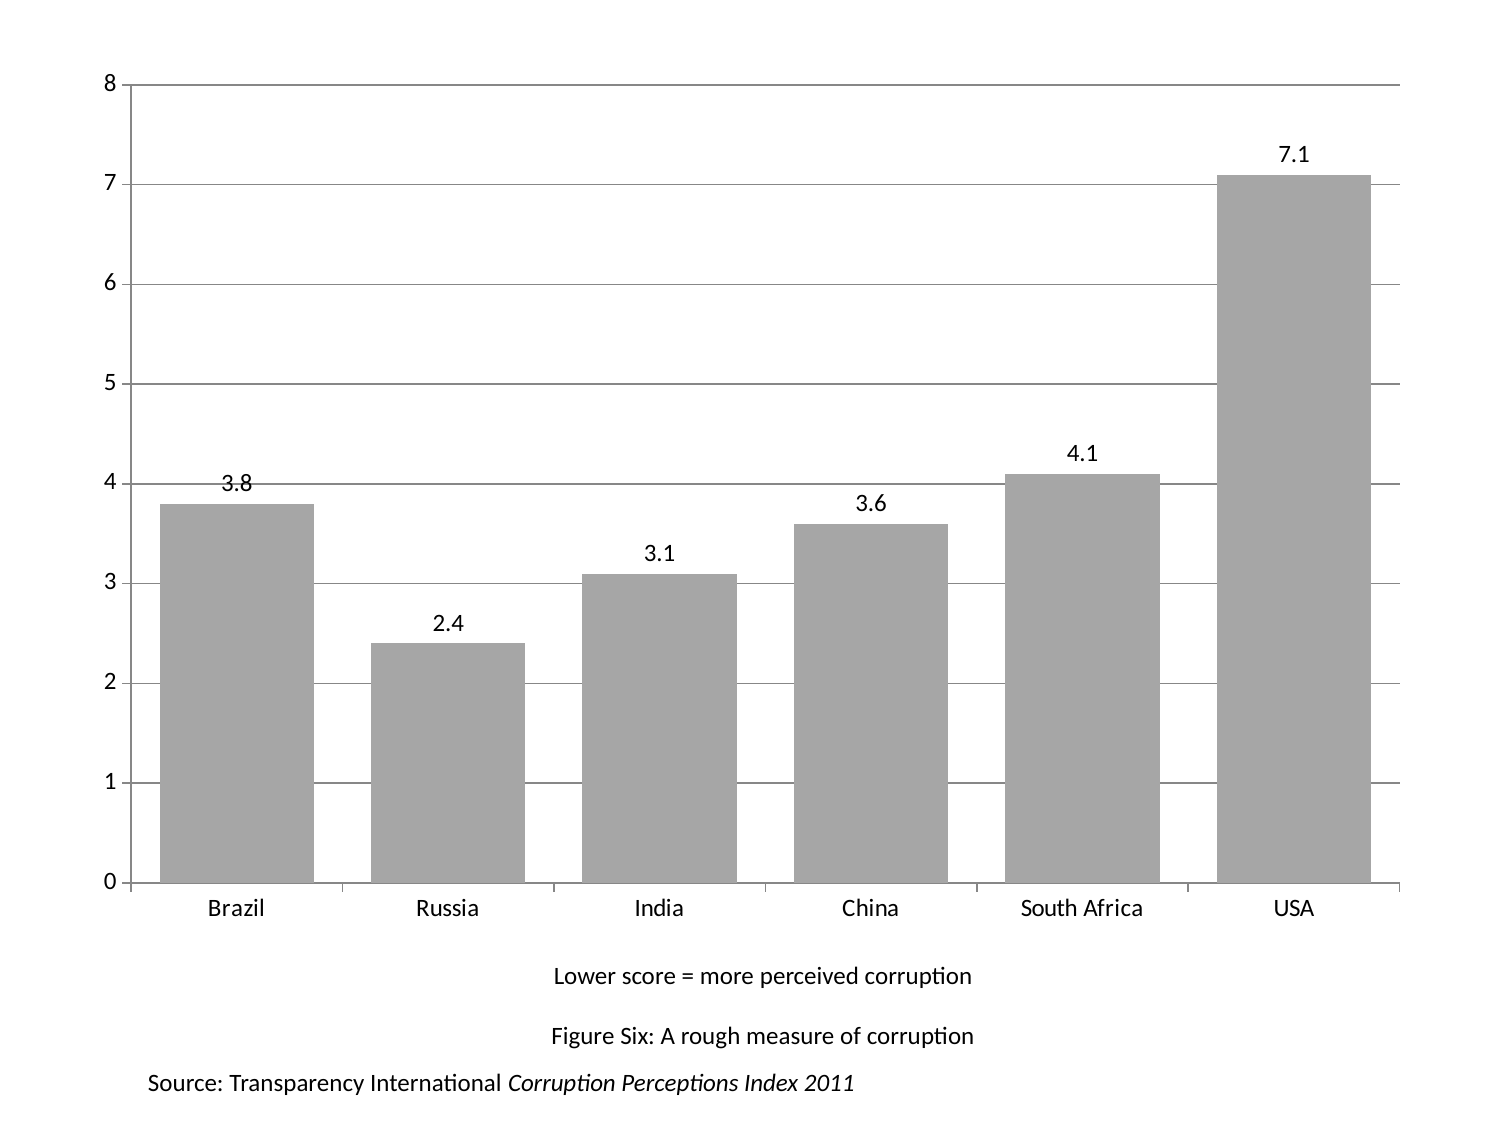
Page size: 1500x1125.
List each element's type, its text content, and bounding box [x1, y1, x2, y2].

chart [76, 54, 1427, 941]
text_box Source: Transparency International Corruption Perceptions Index 2011 [133, 1058, 871, 1104]
title Lower score = more perceived corruption Figure Six: A rough measure of corruption [88, 951, 1439, 1058]
